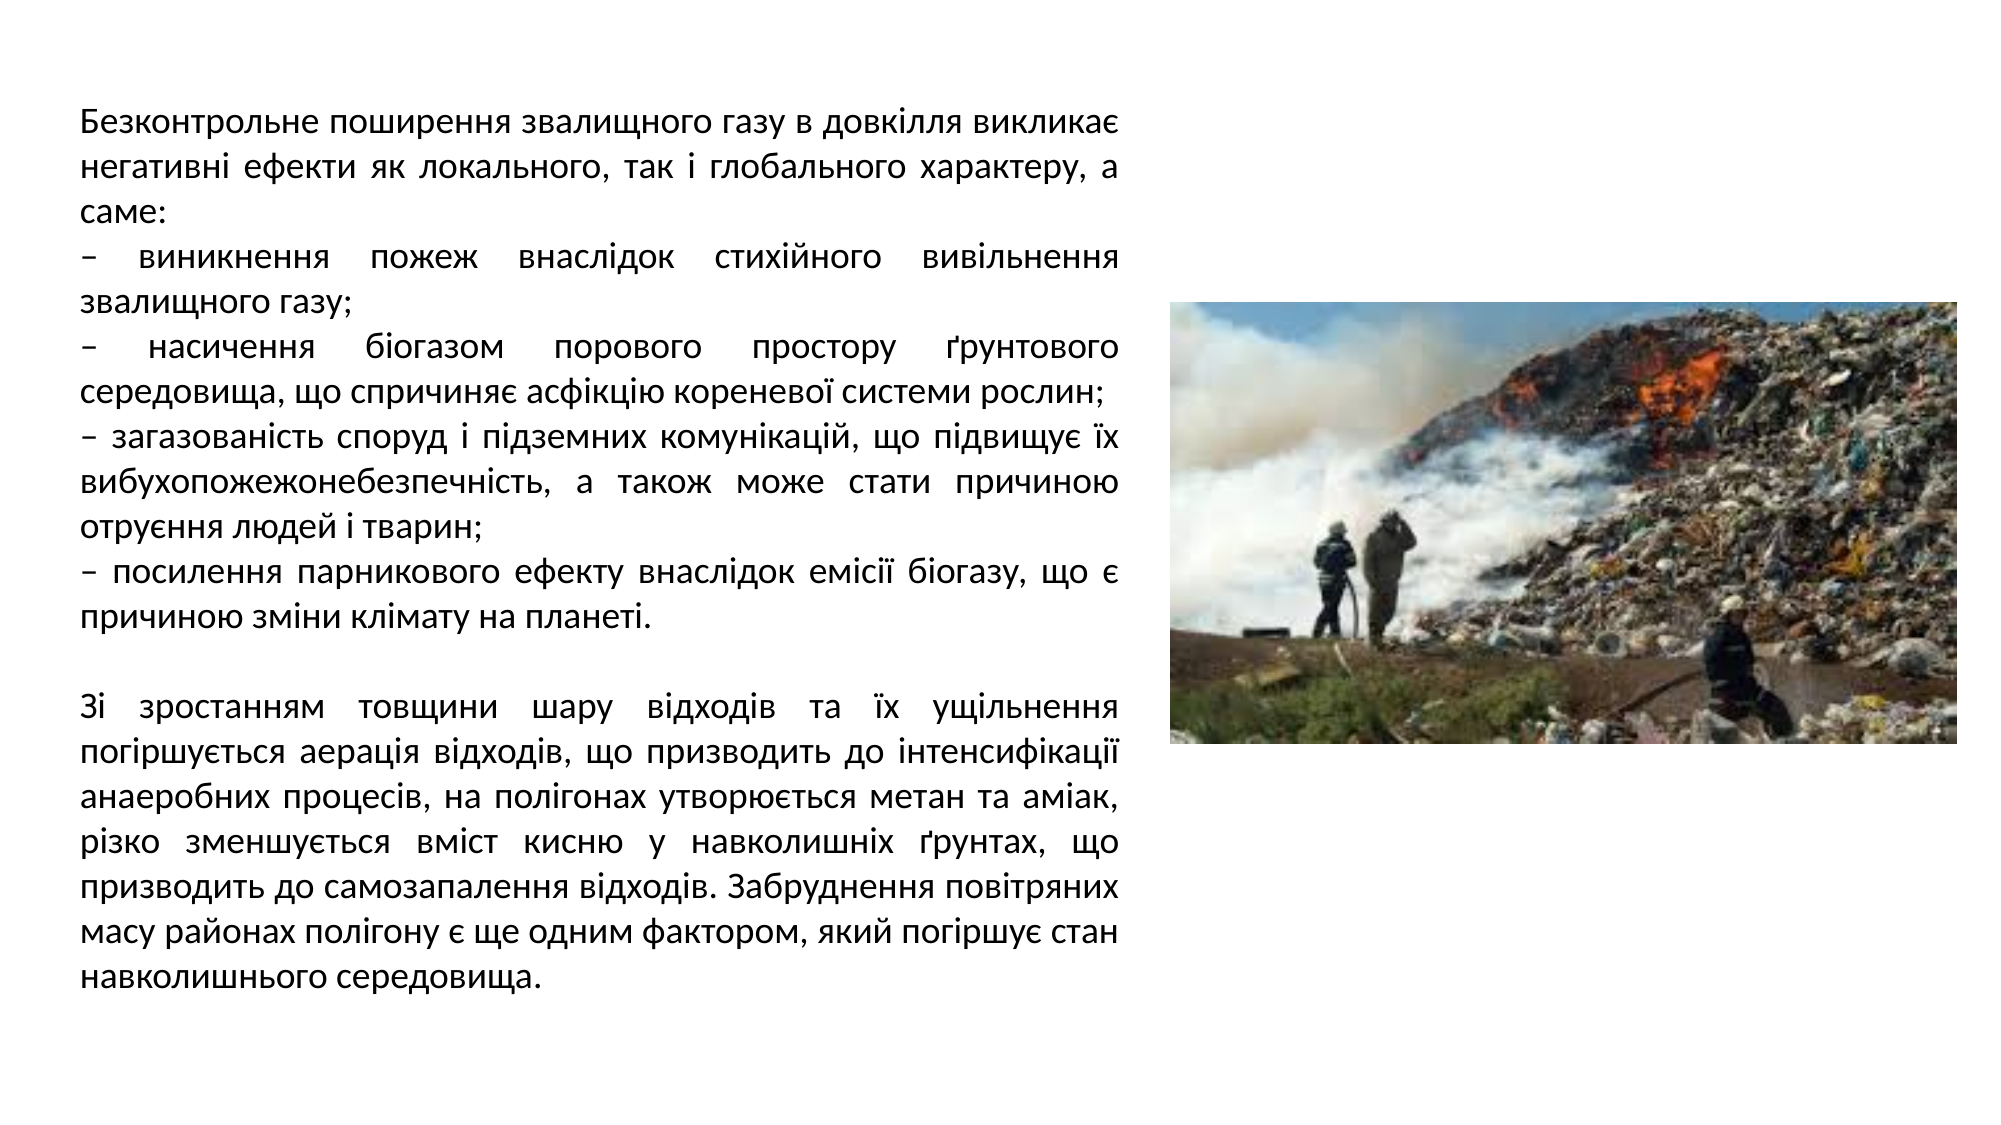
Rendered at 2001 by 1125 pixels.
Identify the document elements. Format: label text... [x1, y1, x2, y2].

picture [1170, 302, 1957, 744]
text_box Безконтрольне поширення звалищного газу в довкілля викликає негативні ефекти як локального, так і глобального характеру, а саме: – виникнення пожеж внаслідок стихійного вивільнення звалищного газу; – насичення біогазом порового простору ґрунтового середовища, що спричиняє асфікцію кореневої системи рослин; – загазованість споруд і підземних комунікацій, що підвищує їх вибухопожежонебезпечність, а також може стати причиною отруєння людей і тварин; – посилення парникового ефекту внаслідок емісії біогазу, що є причиною зміни клімату на планеті. Зі зростанням товщини шару відходів та їх ущільнення погіршується аерація відходів, що призводить до інтенсифікації анаеробних процесів, на полігонах утворюється метан та аміак, різко зменшується вміст кисню у навколишніх ґрунтах, що призводить до самозапалення відходів. Забруднення повітряних масу районах полігону є ще одним фактором, який погіршує стан навколишнього середовища. [65, 88, 1135, 1004]
